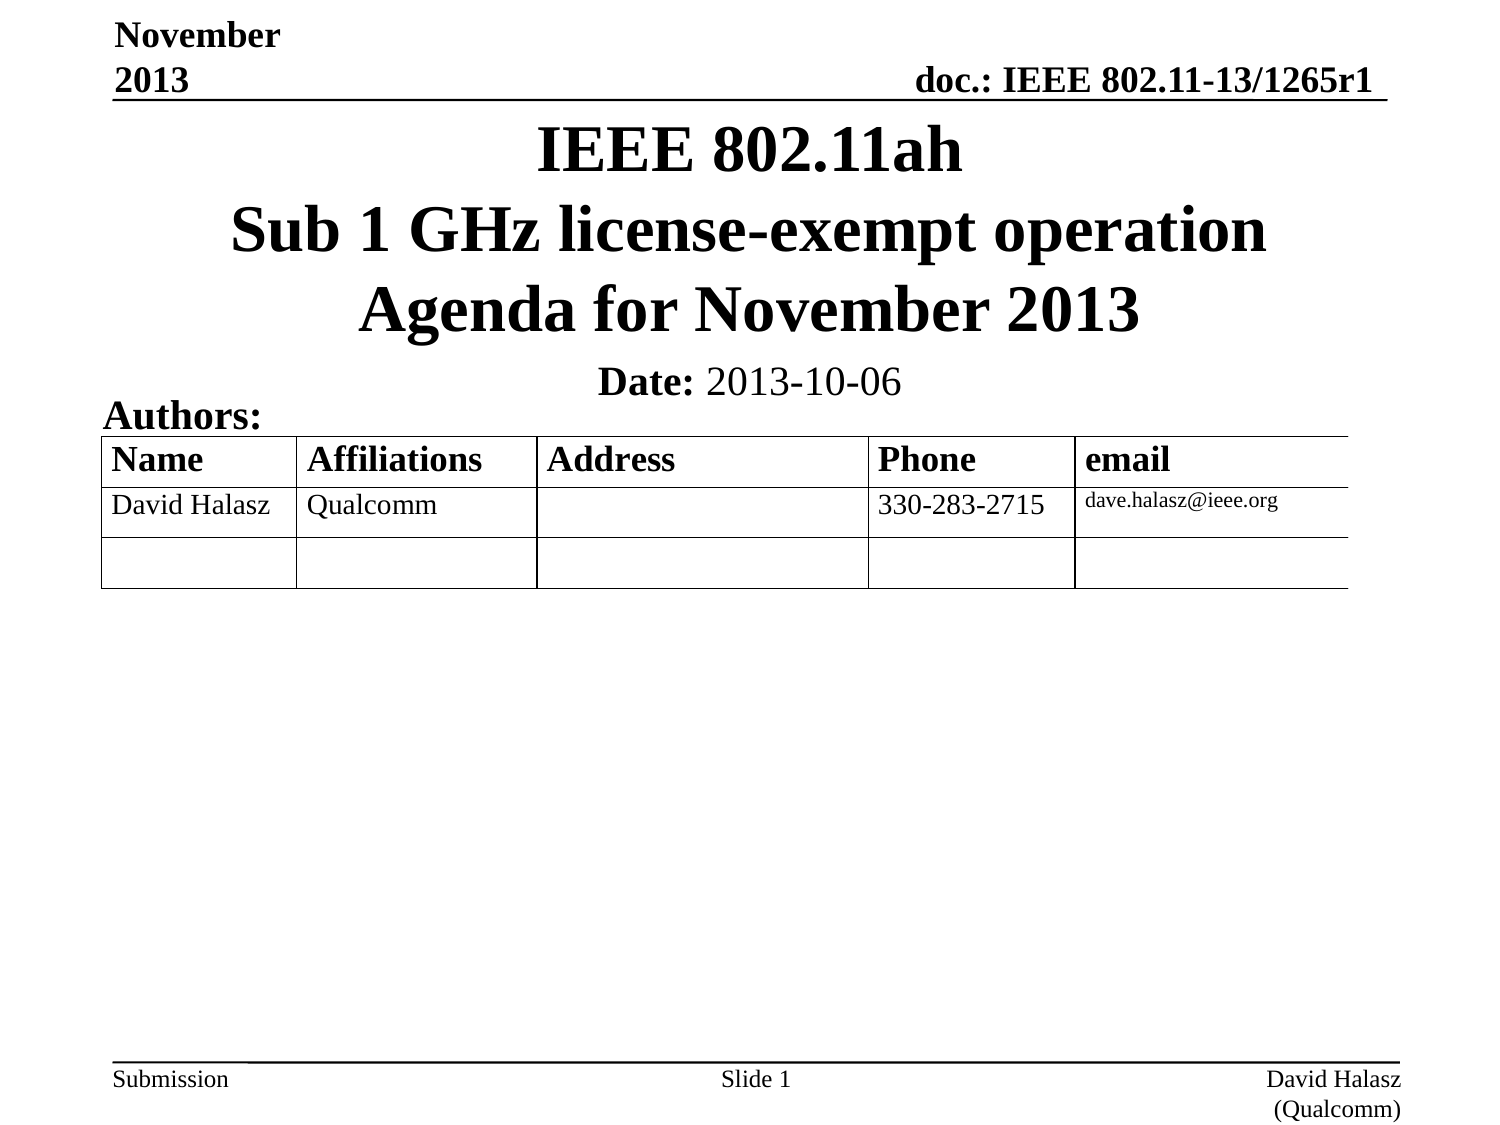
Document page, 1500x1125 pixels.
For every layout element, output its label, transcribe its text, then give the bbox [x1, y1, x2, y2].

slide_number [114, 54, 333, 101]
list Date: 2013-10-06 [112, 346, 1388, 410]
title IEEE 802.11ah Sub 1 GHz license-exempt operation Agenda for November 2013 [112, 137, 1388, 313]
text_box Authors: [87, 380, 325, 435]
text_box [87, 436, 1349, 1035]
slide_number Slide 1 [712, 1061, 800, 1093]
footer David Halasz (Qualcomm) [1264, 1061, 1402, 1093]
